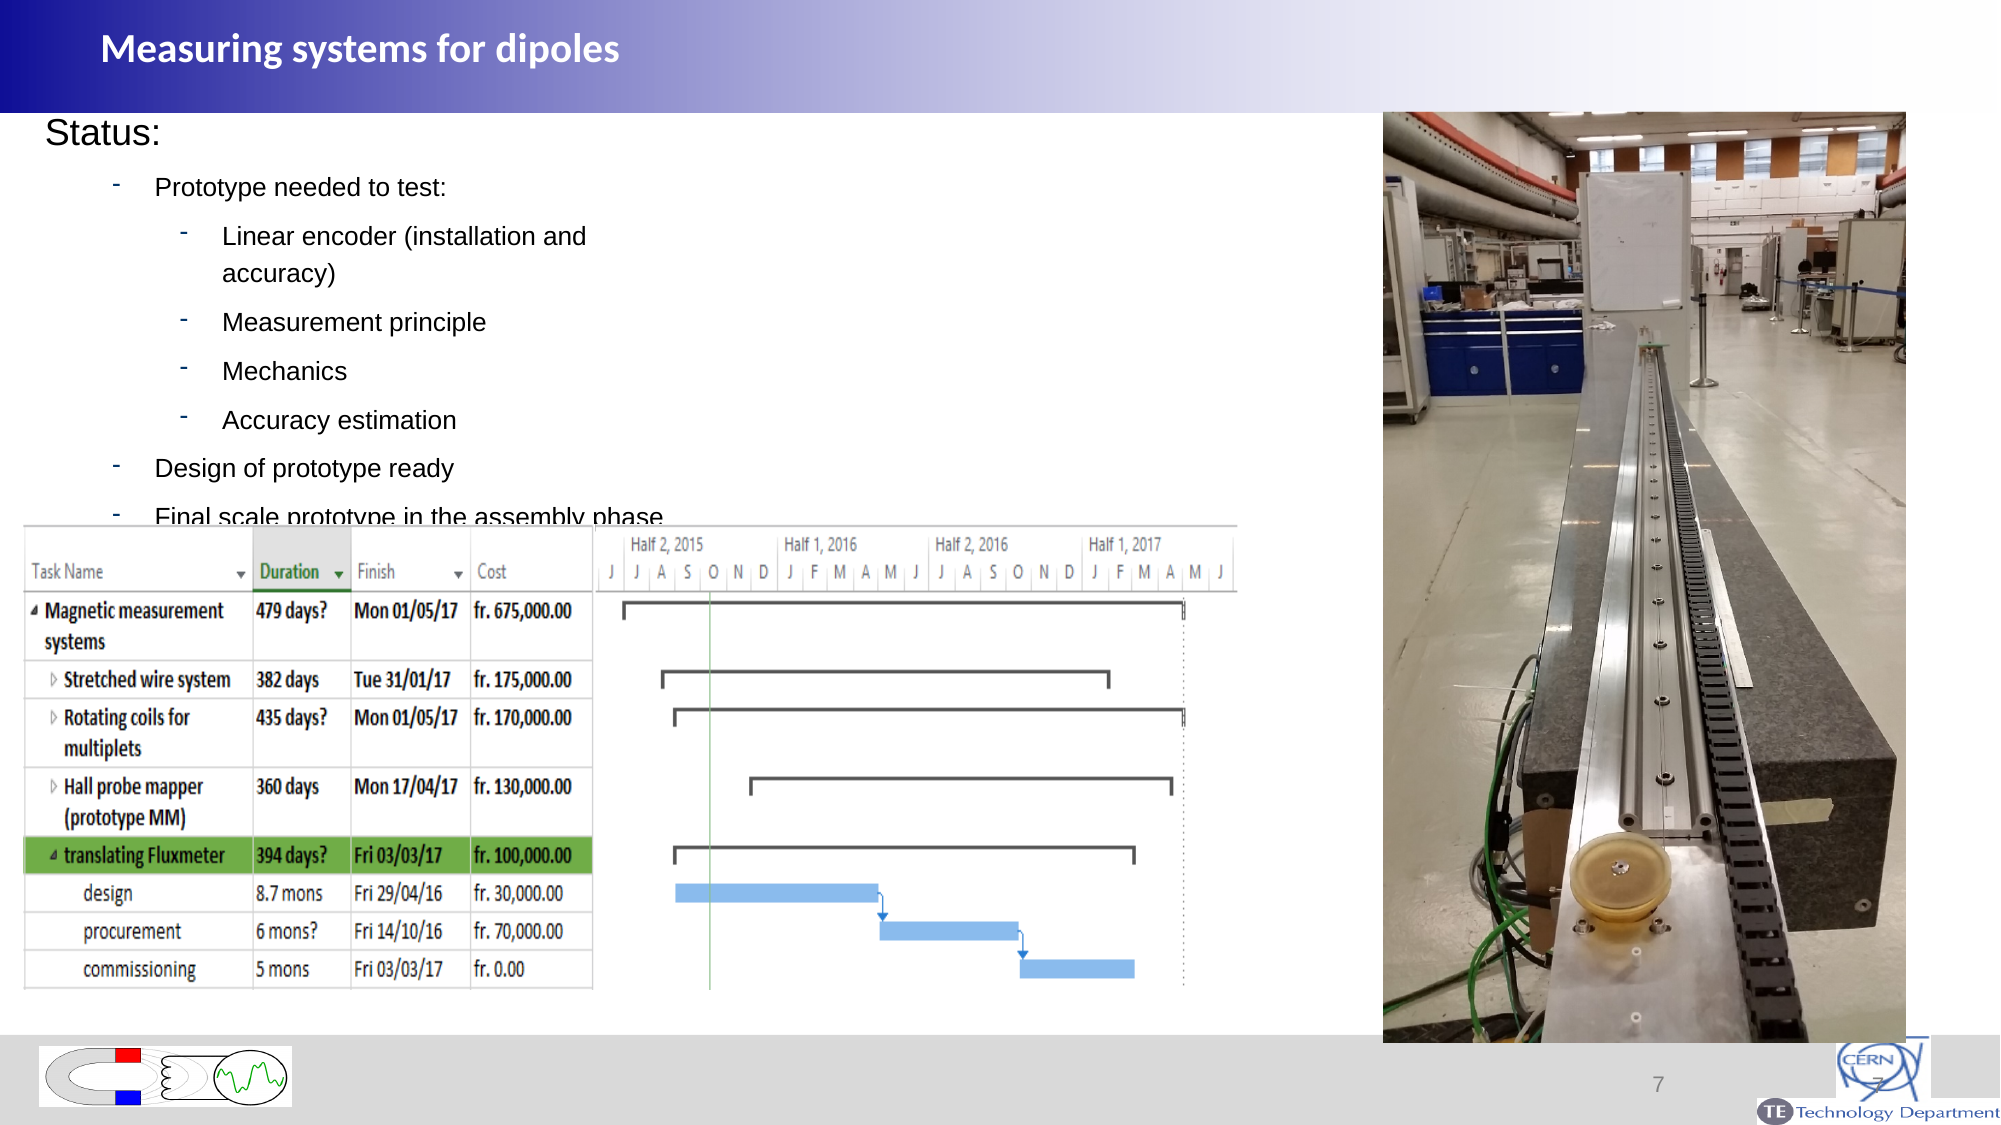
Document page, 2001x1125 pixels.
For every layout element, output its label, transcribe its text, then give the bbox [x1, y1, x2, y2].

title Measuring systems for dipoles [92, 0, 1383, 94]
picture [1178, 113, 2000, 1125]
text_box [23, 524, 1238, 990]
slide_number 7 [1850, 1063, 1906, 1105]
text_box Status: Prototype needed to test: Linear encoder (installation and accuracy) Measurement principle Mechanics Accuracy estimation Design of prototype ready Final scale prototype in the assembly phase [23, 108, 710, 524]
text_box 7 [1637, 1063, 1680, 1105]
picture [39, 1046, 292, 1107]
